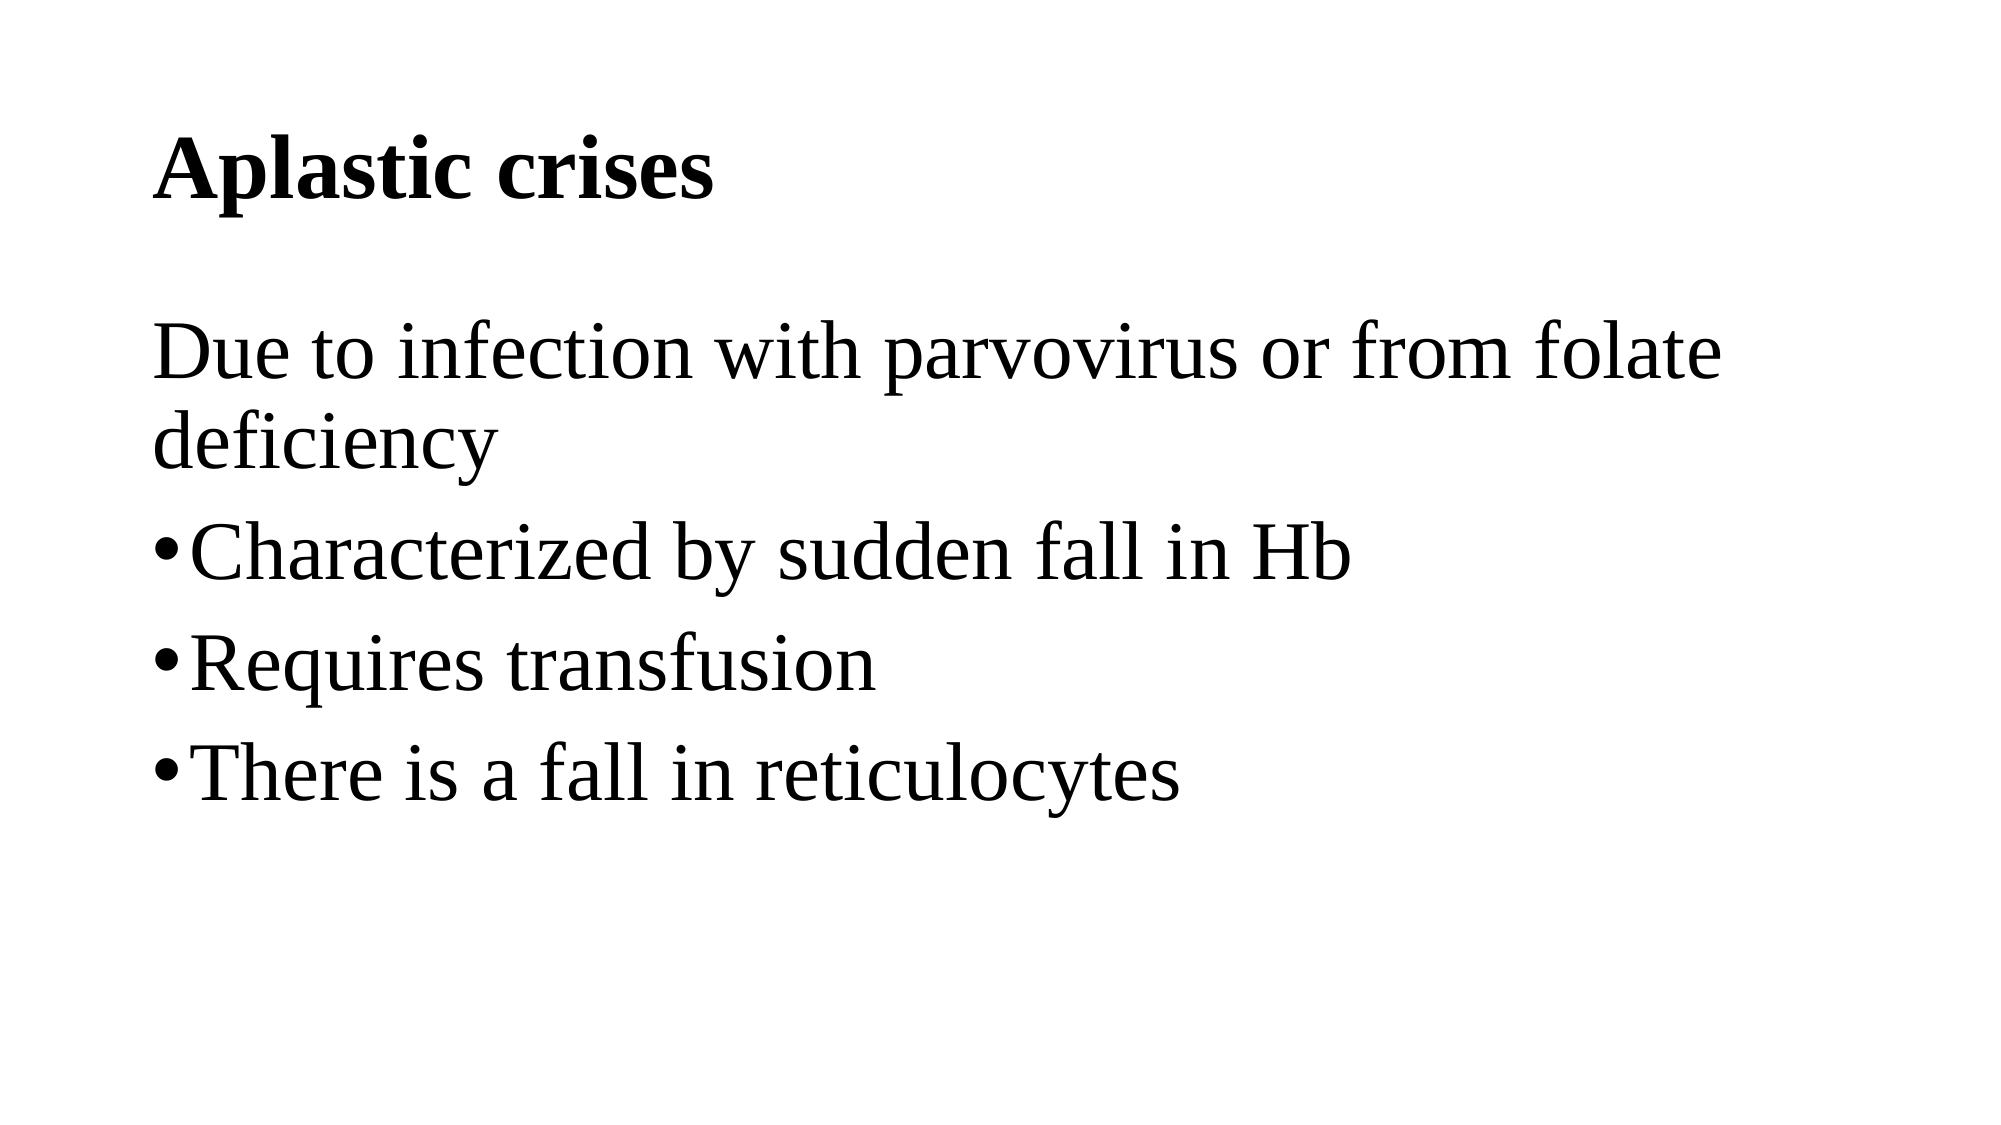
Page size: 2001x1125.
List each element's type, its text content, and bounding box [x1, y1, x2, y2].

title Aplastic crises [137, 59, 1863, 278]
list Due to infection with parvovirus or from folate deficiency Characterized by sudden fall in Hb Requires transfusion There is a fall in reticulocytes [137, 299, 1863, 1014]
